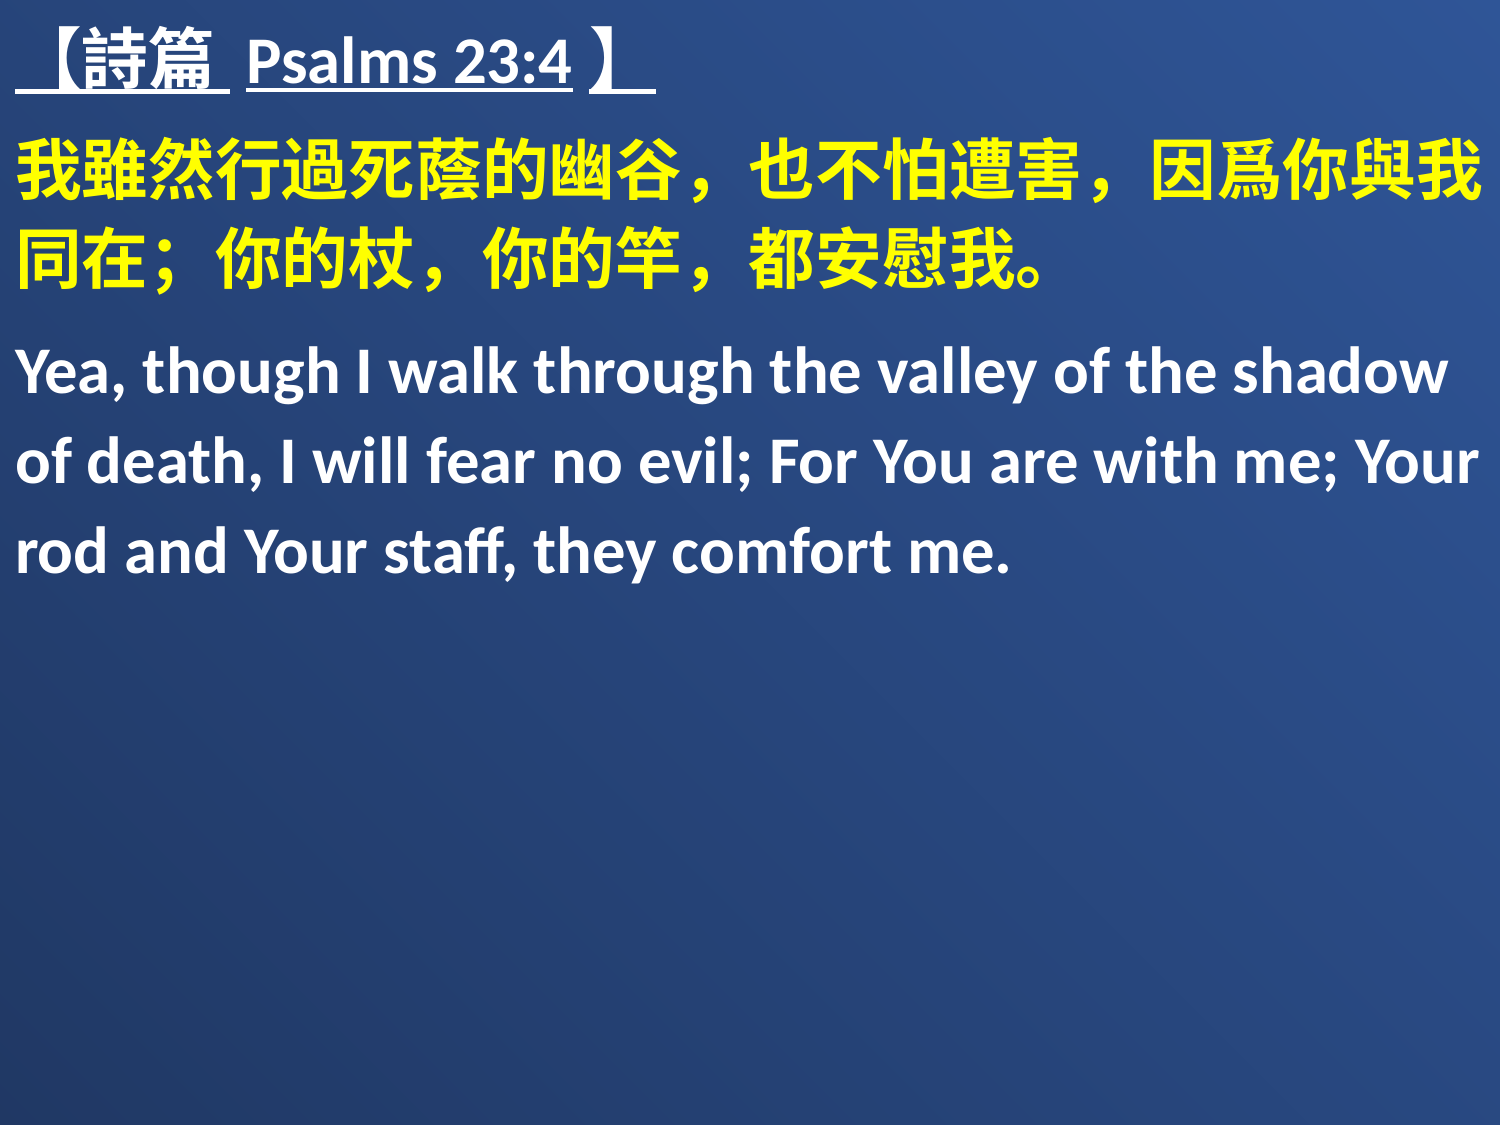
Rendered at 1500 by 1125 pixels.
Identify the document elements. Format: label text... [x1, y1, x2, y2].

subtitle 【詩篇 Psalms 23:4】 我雖然行過死蔭的幽谷，也不怕遭害，因爲你與我同在；你的杖，你的竿，都安慰我。 Yea, though I walk through the valley of the shadow of death, I will fear no evil; For You are with me; Your rod and Your staff, they comfort me. [0, 0, 1500, 1125]
